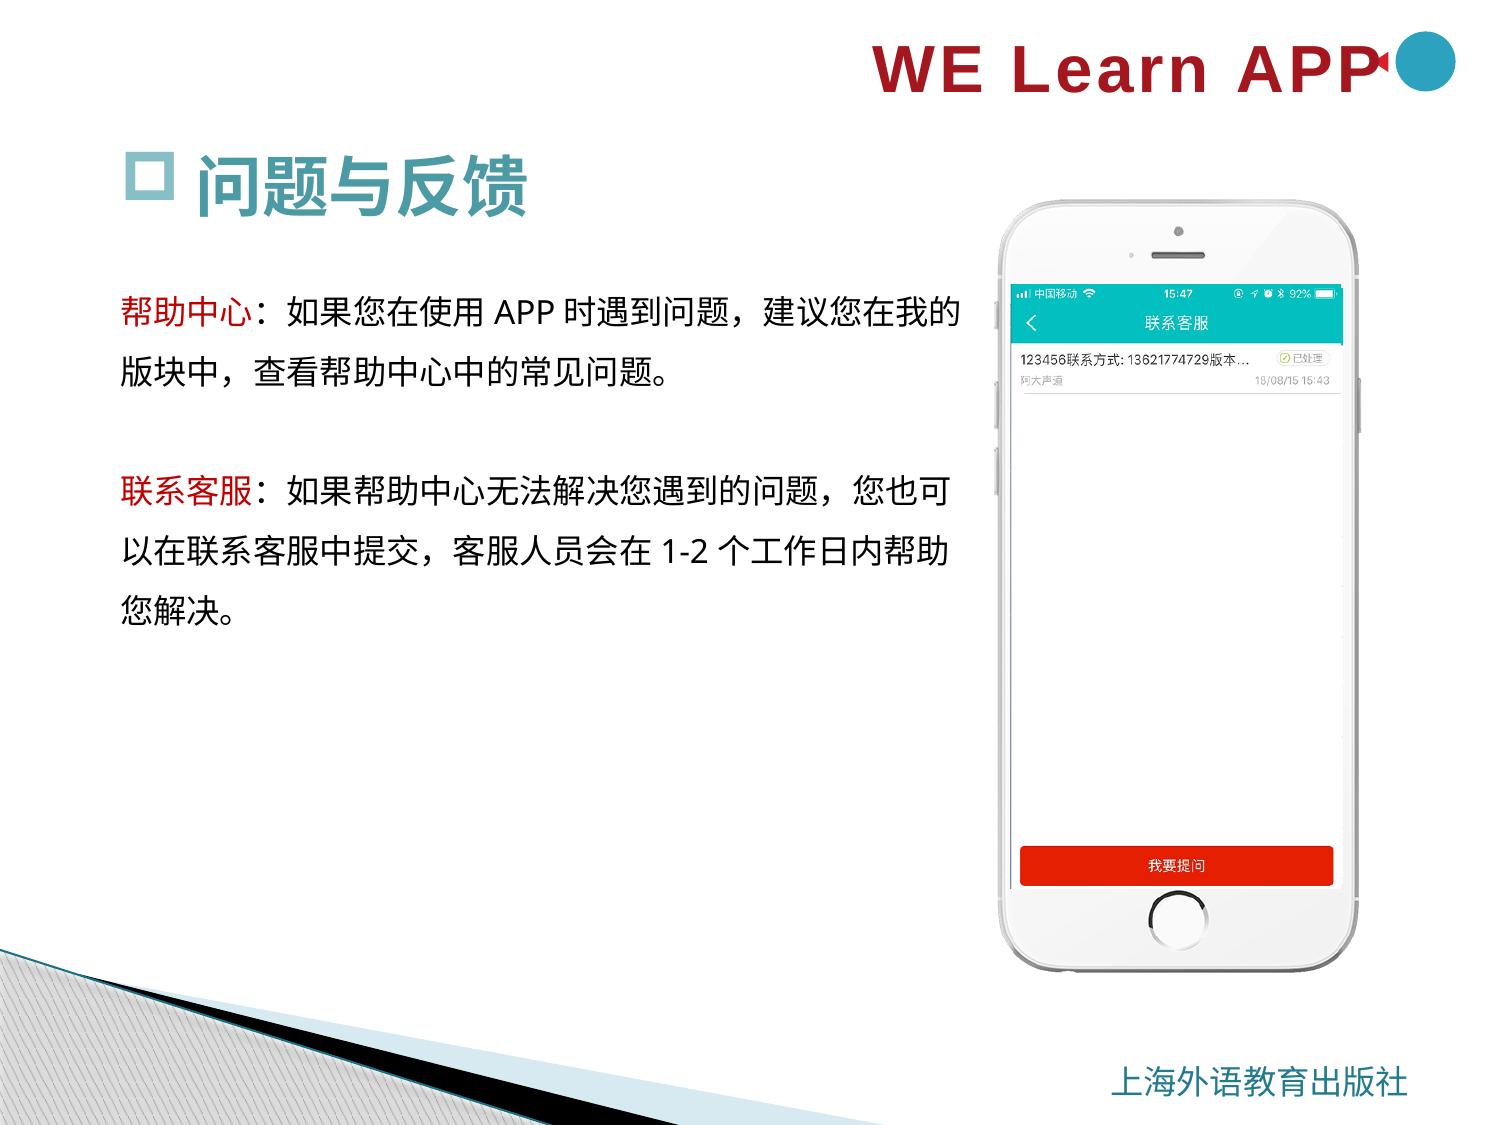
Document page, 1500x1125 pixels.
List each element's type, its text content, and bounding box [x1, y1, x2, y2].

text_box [990, 196, 1363, 977]
text_box WE Learn APP [826, 38, 1426, 95]
picture [1010, 284, 1343, 889]
text_box [1400, 26, 1461, 96]
text_box 问题与反馈 帮助中心：如果您在使用APP时遇到问题，建议您在我的版块中，查看帮助中心中的常见问题。 联系客服：如果帮助中心无法解决您遇到的问题，您也可以在联系客服中提交，客服人员会在1-2个工作日内帮助您解决。 [105, 137, 999, 1049]
footer 上海外语教育出版社 [1038, 1048, 1425, 1109]
